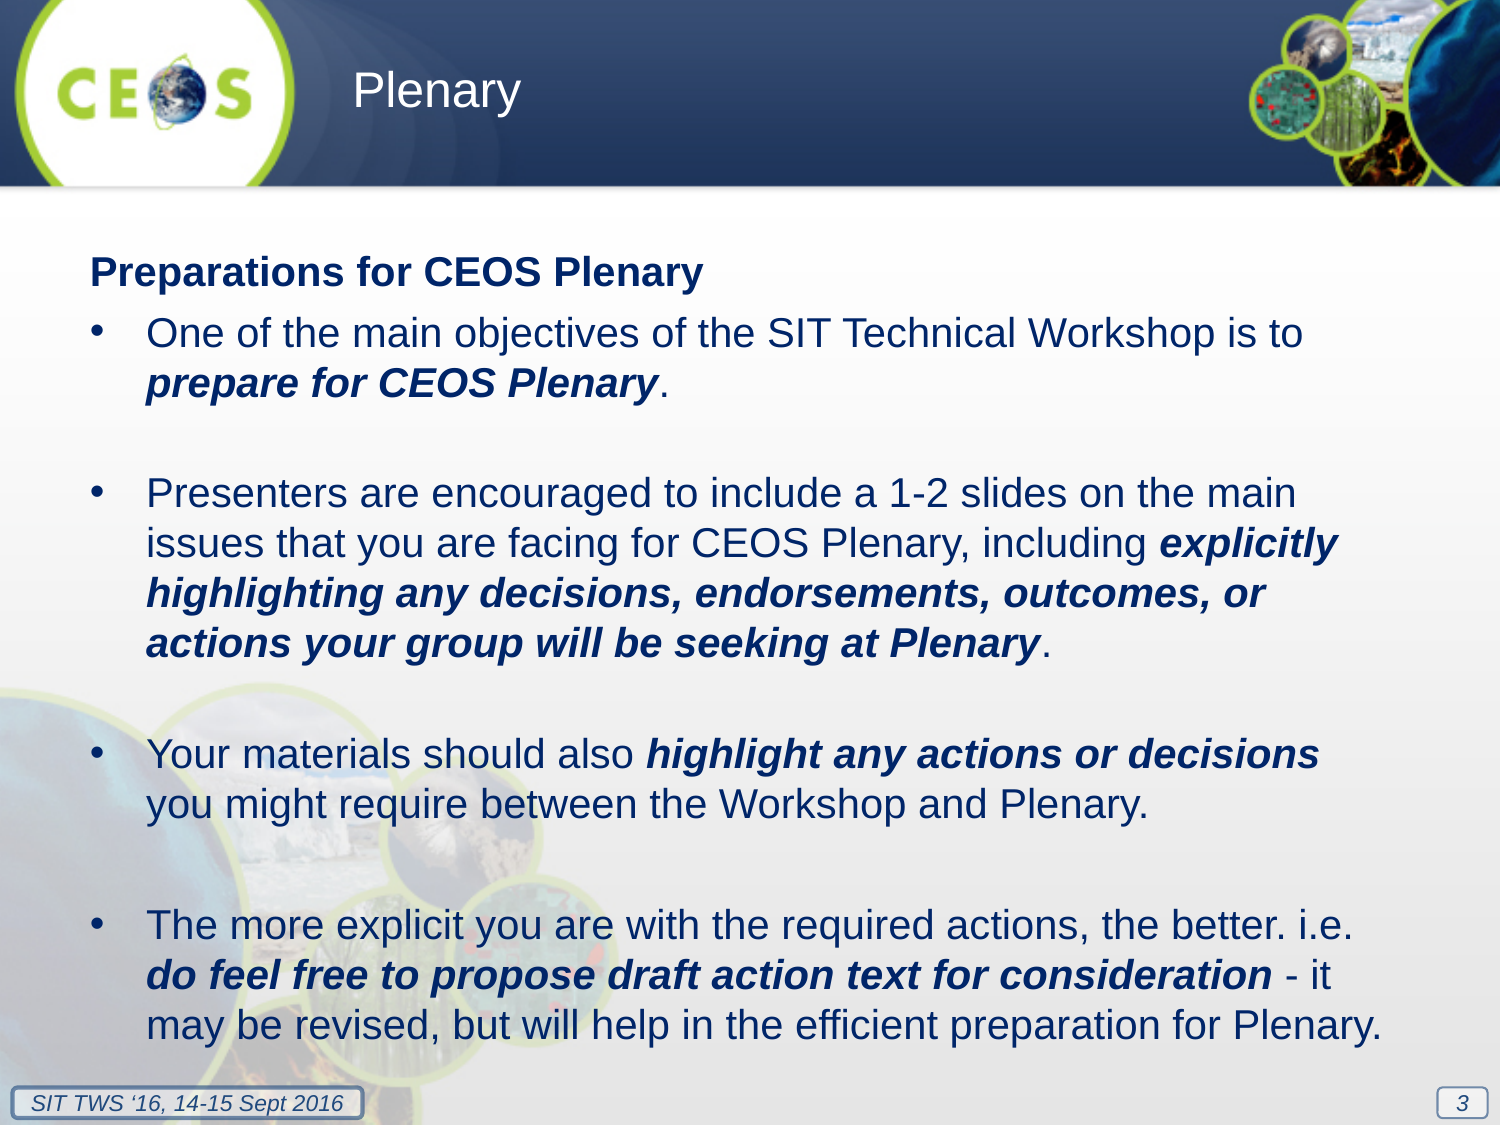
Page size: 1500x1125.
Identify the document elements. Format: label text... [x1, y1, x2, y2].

list Preparations for CEOS Plenary One of the main objectives of the SIT Technical Workshop is to prepare for CEOS Plenary. Presenters are encouraged to include a 1-2 slides on the main issues that you are facing for CEOS Plenary, including explicitly highlighting any decisions, endorsements, outcomes, or actions your group will be seeking at Plenary. Your materials should also highlight any actions or decisions you might require between the Workshop and Plenary. The more explicit you are with the required actions, the better. i.e. do feel free to propose draft action text for consideration - it may be revised, but will help in the efficient preparation for Plenary. [75, 237, 1413, 1013]
list Plenary [337, 50, 1150, 138]
picture [0, 0, 1500, 1125]
slide_number 3 [1436, 1086, 1489, 1120]
